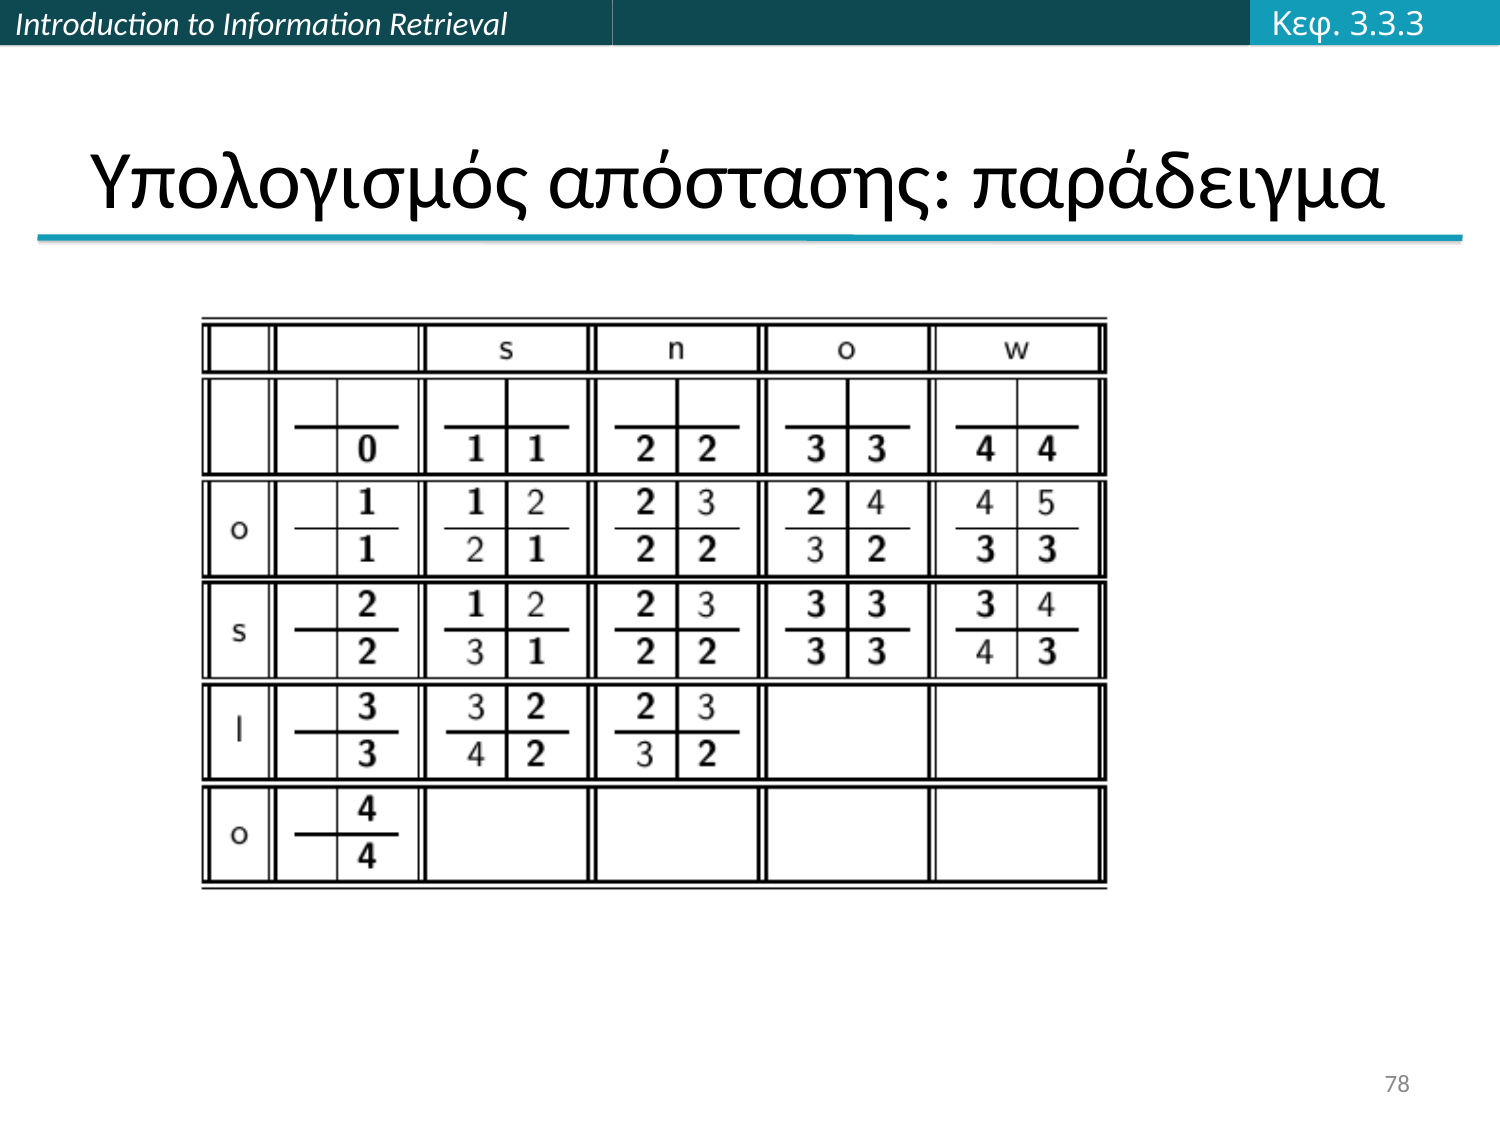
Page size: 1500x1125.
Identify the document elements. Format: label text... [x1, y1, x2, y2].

picture [187, 312, 1119, 904]
title Υπολογισμός απόστασης: παράδειγμα [74, 44, 1426, 233]
text_box Κεφ. 3.3.3 [1256, 0, 1440, 50]
slide_number 78 [1074, 1062, 1425, 1103]
